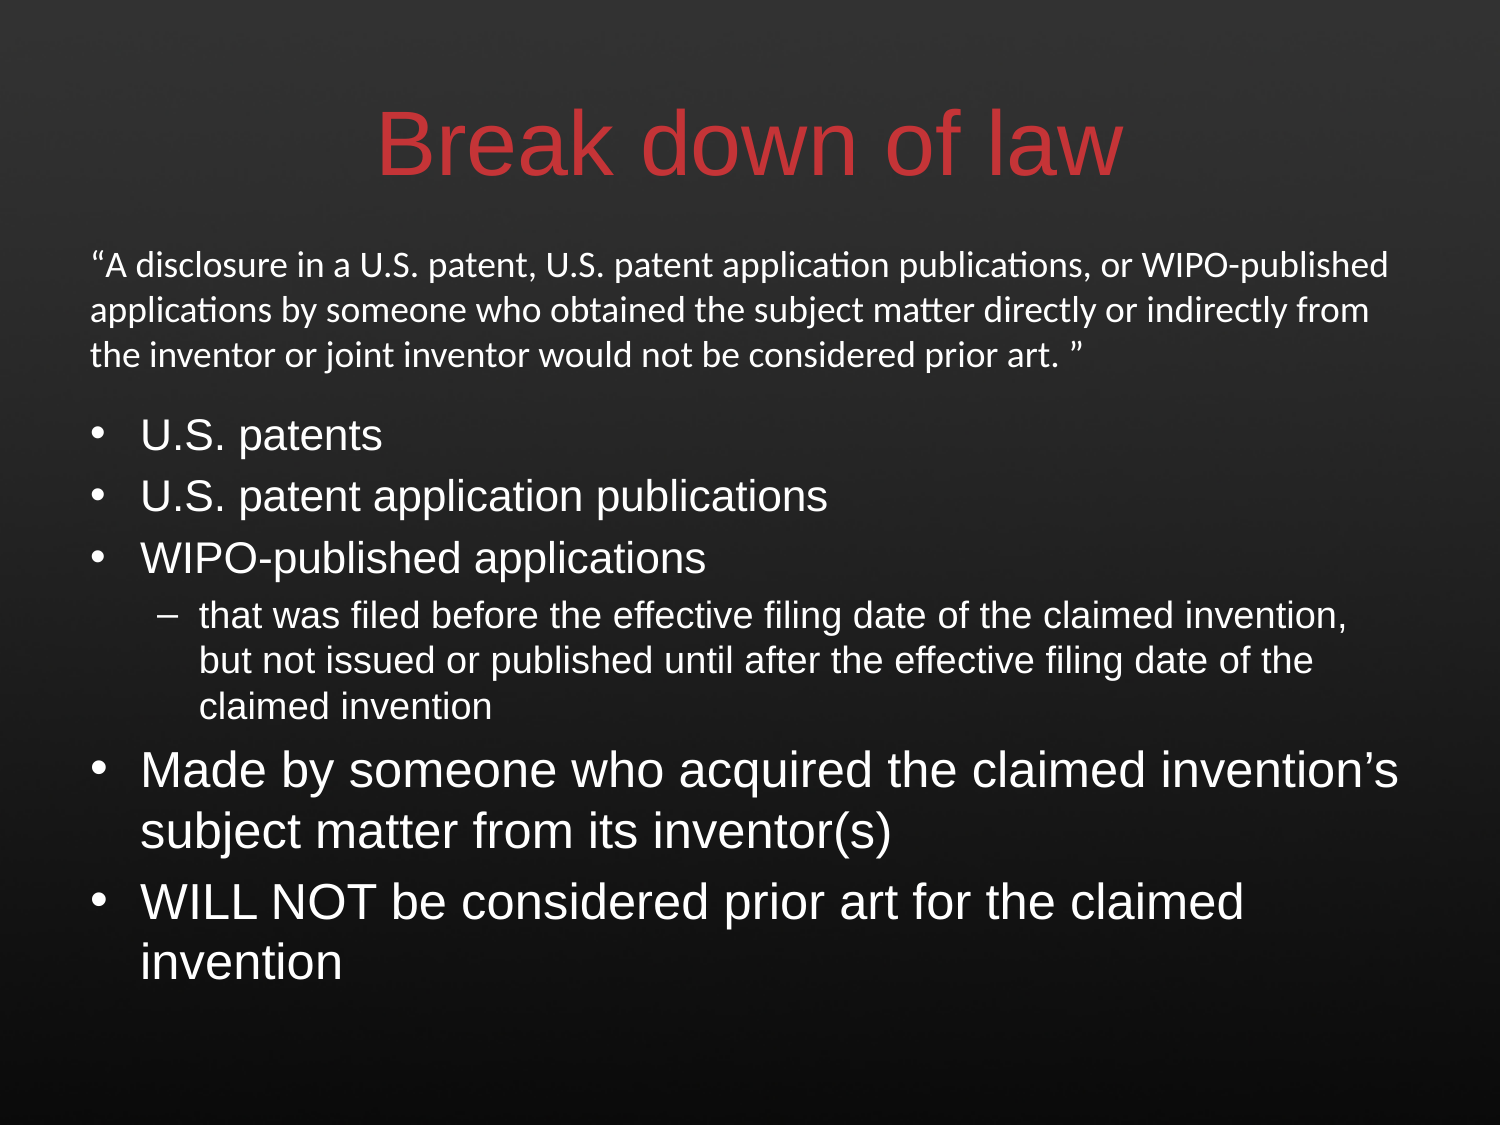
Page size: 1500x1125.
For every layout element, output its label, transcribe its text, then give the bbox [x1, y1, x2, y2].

list U.S. patents U.S. patent application publications WIPO-published applications that was filed before the effective filing date of the claimed invention, but not issued or published until after the effective filing date of the claimed invention Made by someone who acquired the claimed invention’s subject matter from its inventor(s) WILL NOT be considered prior art for the claimed invention [75, 398, 1425, 1005]
title Break down of law [75, 45, 1425, 232]
text_box “A disclosure in a U.S. patent, U.S. patent application publications, or WIPO-published applications by someone who obtained the subject matter directly or indirectly from the inventor or joint inventor would not be considered prior art. ” [74, 232, 1425, 383]
picture [0, 0, 1500, 1125]
